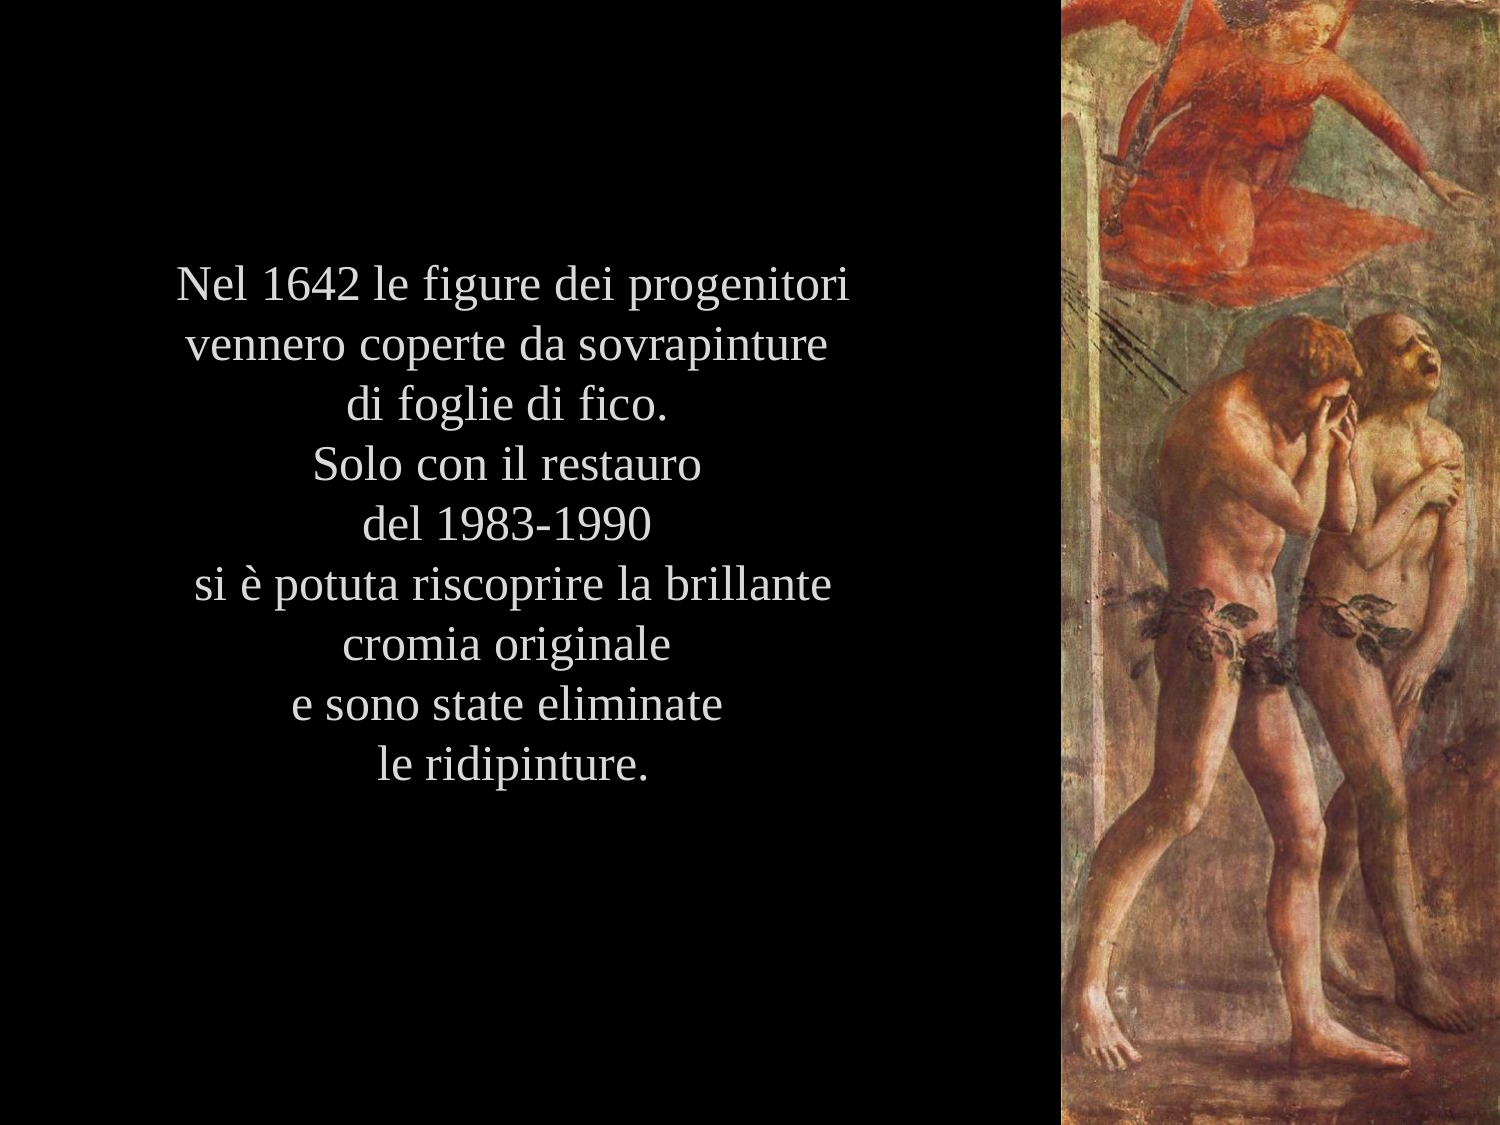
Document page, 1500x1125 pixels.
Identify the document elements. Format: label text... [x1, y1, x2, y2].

picture [1061, 0, 1500, 1125]
text_box Nel 1642 le figure dei progenitori vennero coperte da sovrapinture di foglie di fico. Solo con il restauro del 1983-1990 si è potuta riscoprire la brillante cromia originale e sono state eliminate le ridipinture. [135, 243, 892, 859]
